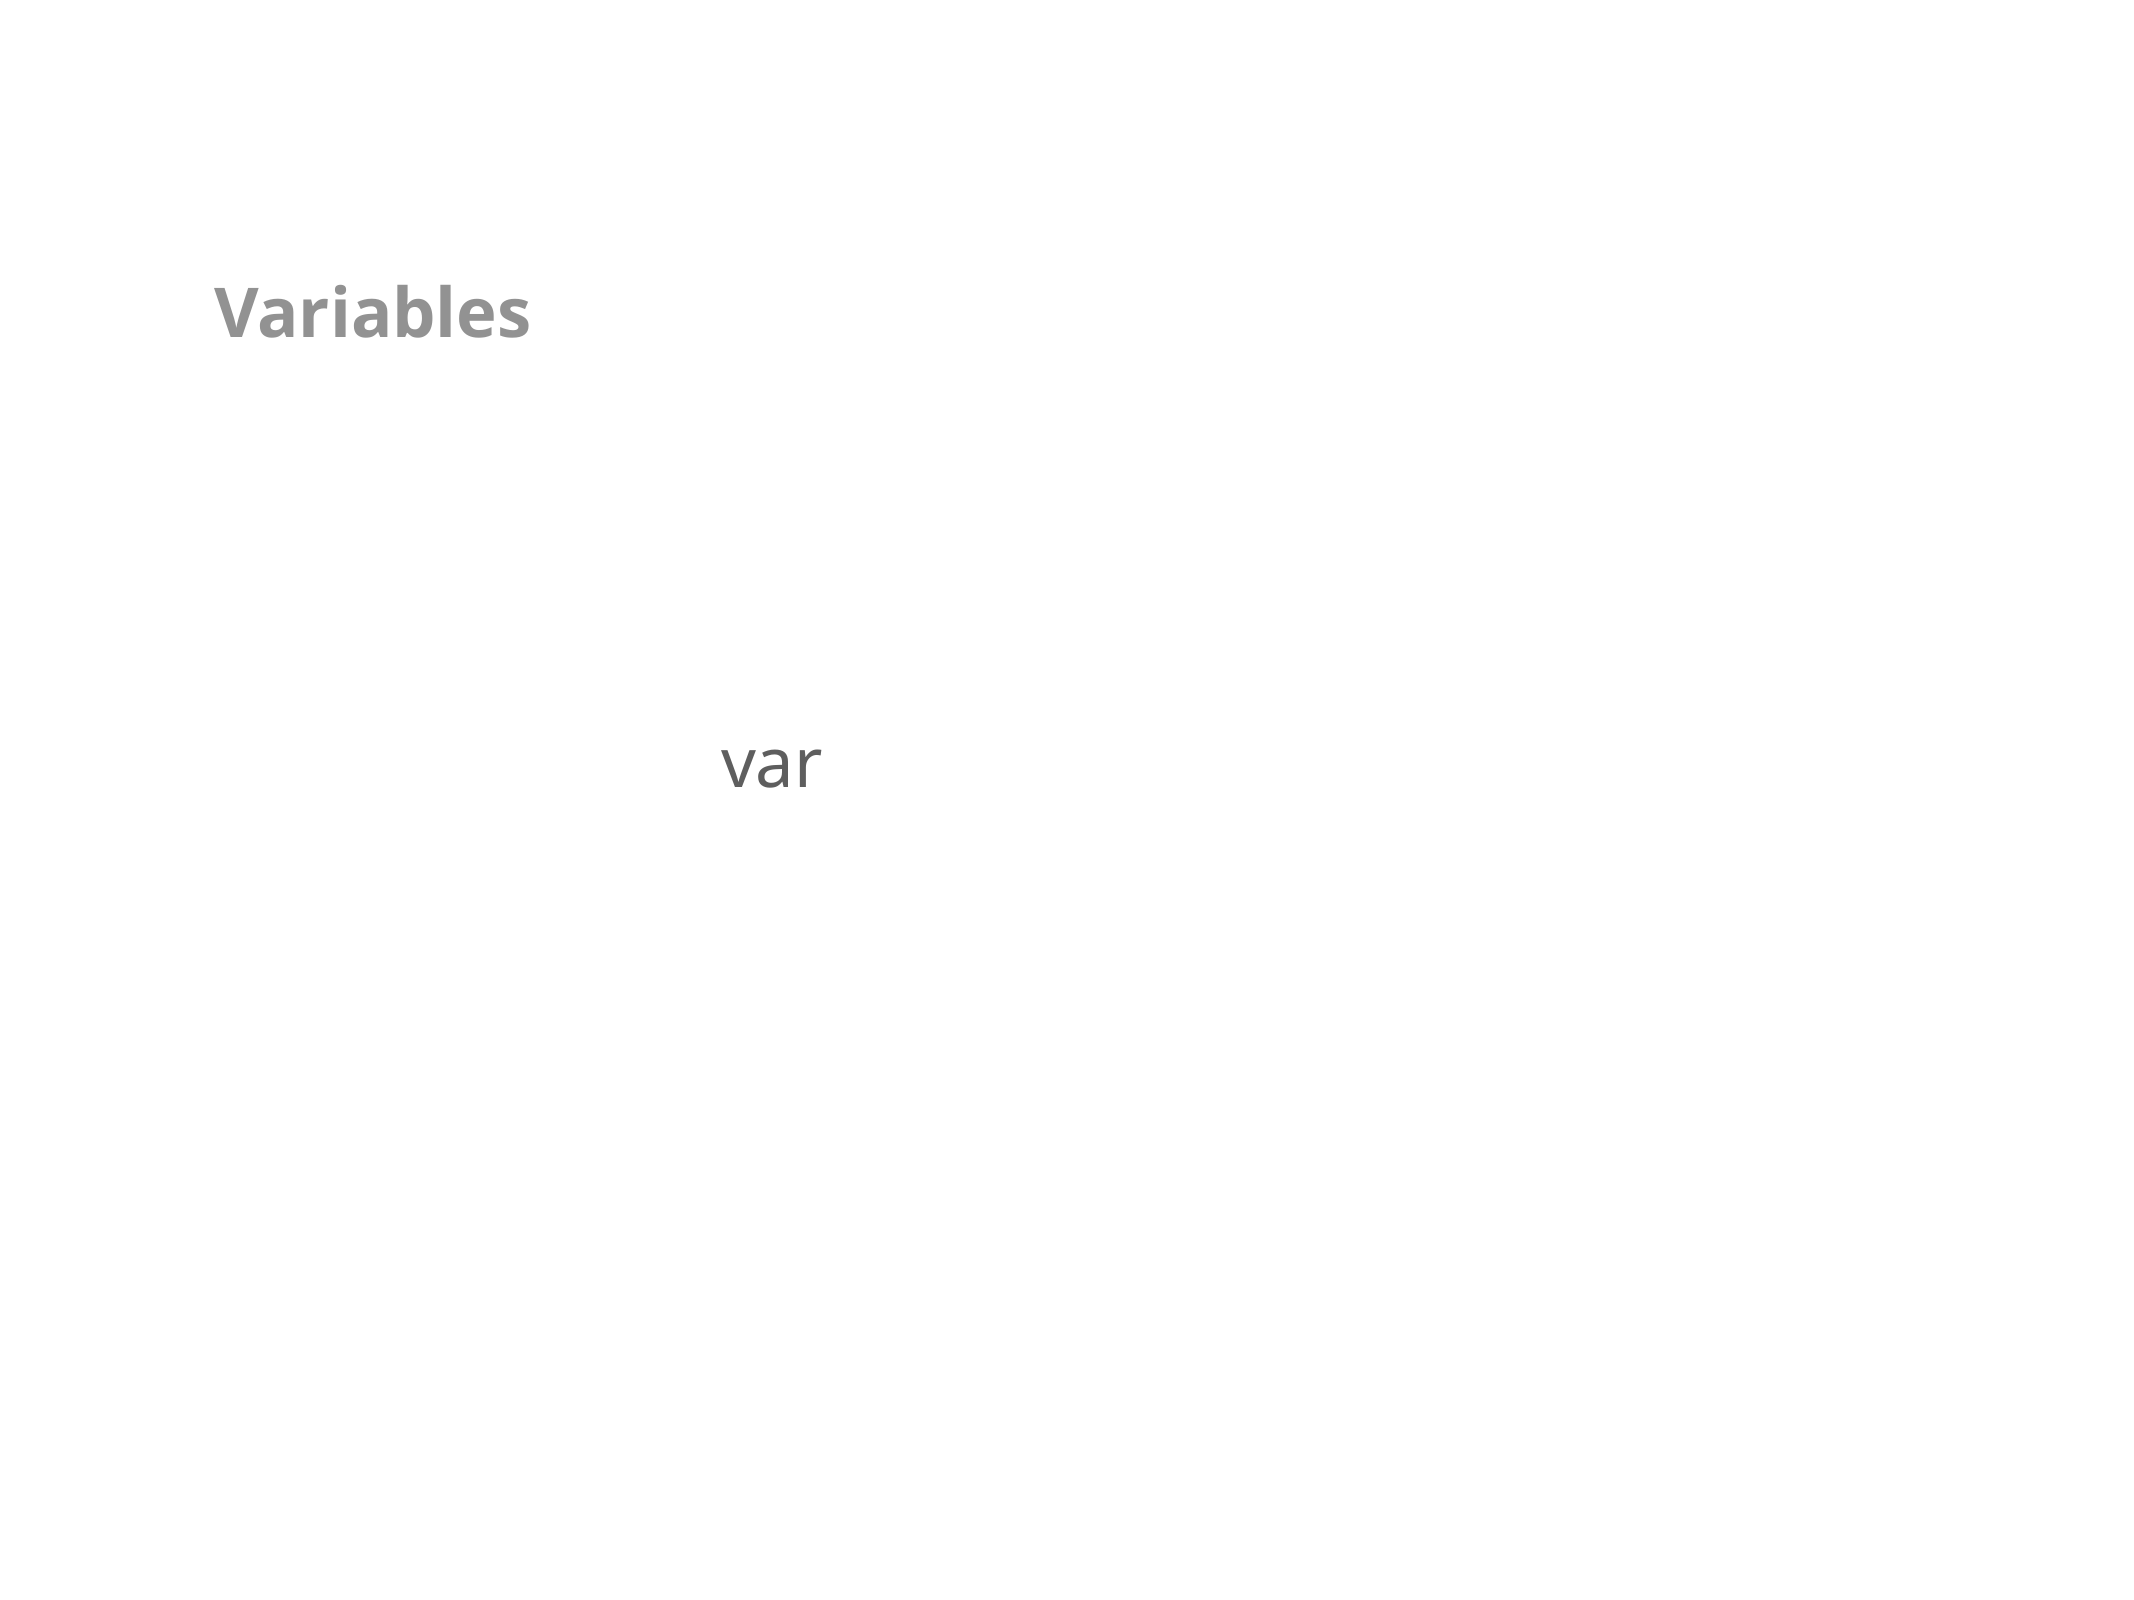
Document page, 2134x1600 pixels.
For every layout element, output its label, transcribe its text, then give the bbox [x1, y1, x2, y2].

text_box Variables [205, 260, 541, 360]
text_box var [712, 710, 832, 810]
